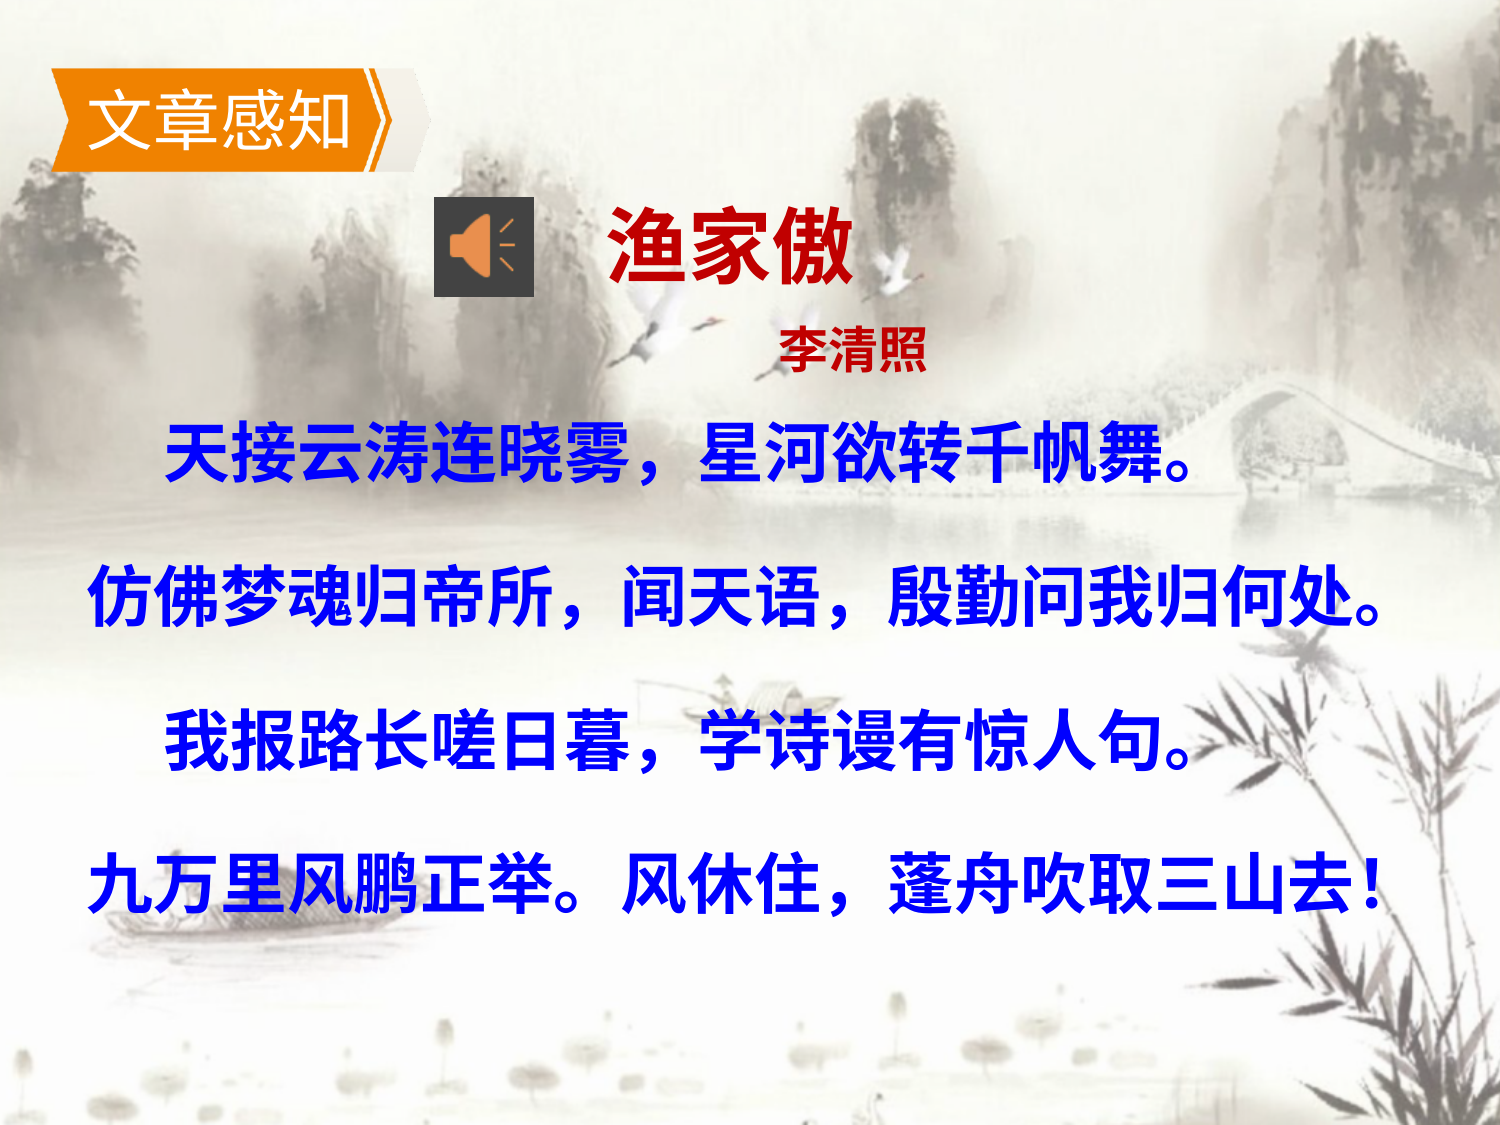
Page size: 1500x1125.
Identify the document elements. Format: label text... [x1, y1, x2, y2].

text_box 渔家傲 李清照 天接云涛连晓雾，星河欲转千帆舞。 仿佛梦魂归帝所，闻天语，殷勤问我归何处。 我报路长嗟日暮，学诗谩有惊人句。 九万里风鹏正举。风休住，蓬舟吹取三山去！ [72, 167, 1388, 930]
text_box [432, 196, 535, 299]
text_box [46, 63, 433, 176]
